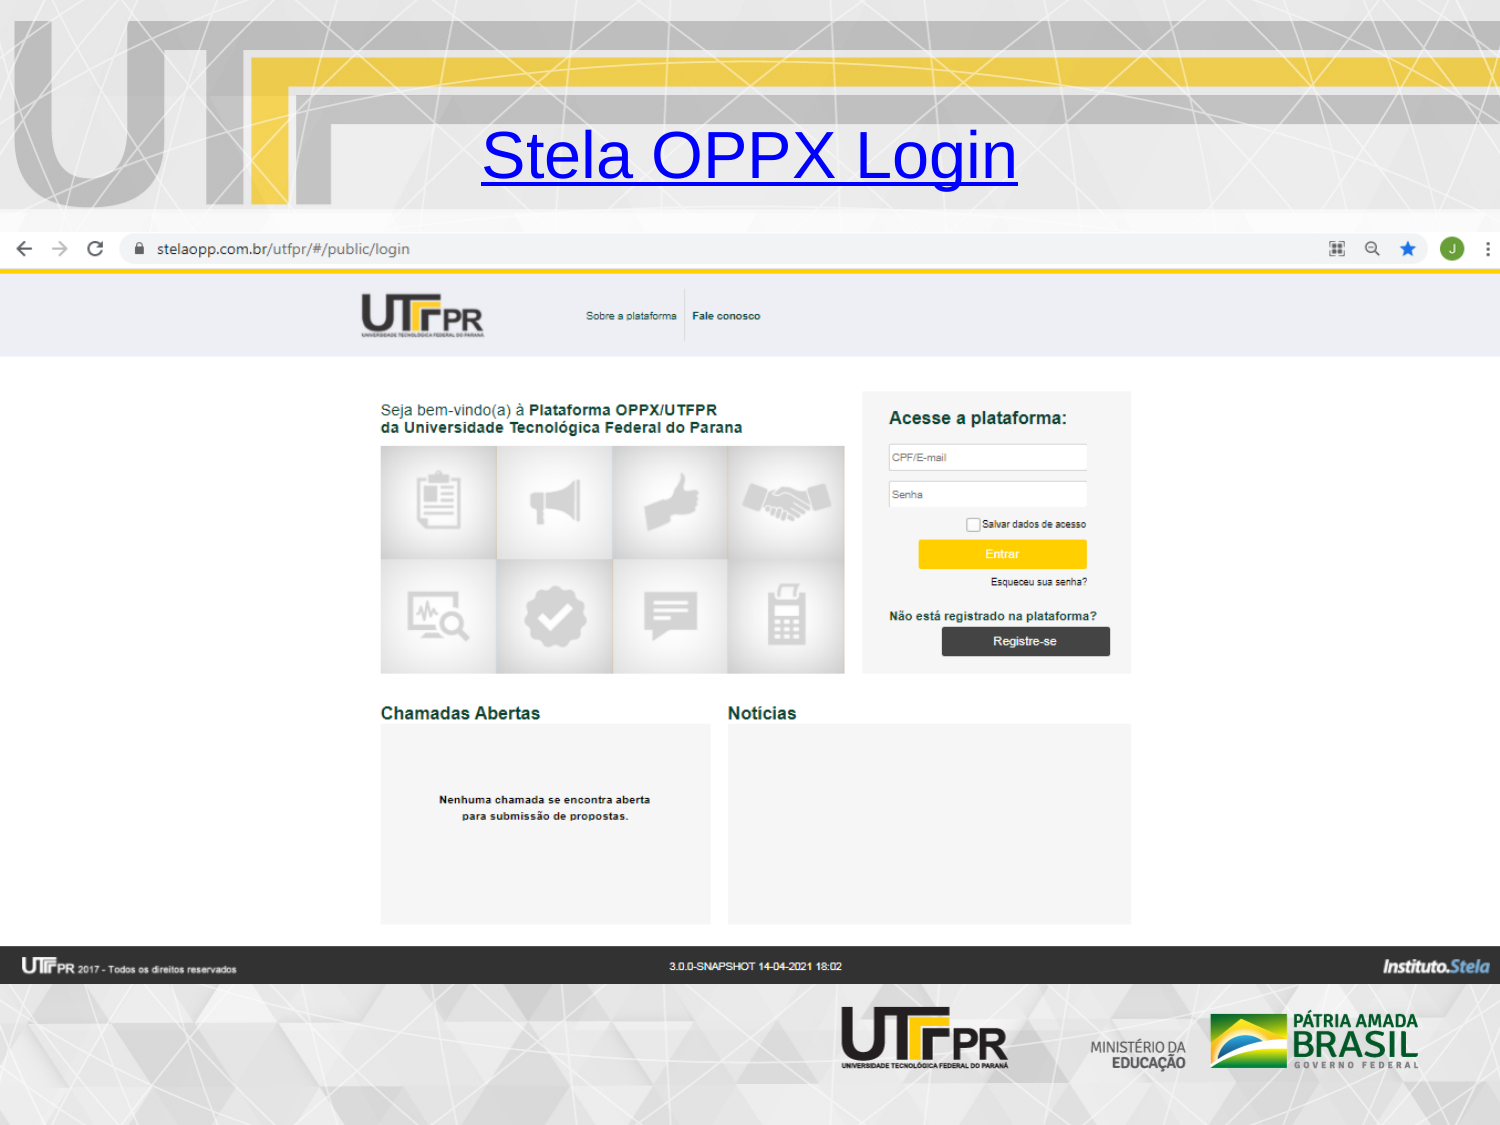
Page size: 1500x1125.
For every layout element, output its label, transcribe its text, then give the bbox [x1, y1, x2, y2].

title Stela OPPX Login [112, 119, 1388, 230]
picture [0, 0, 1500, 1125]
